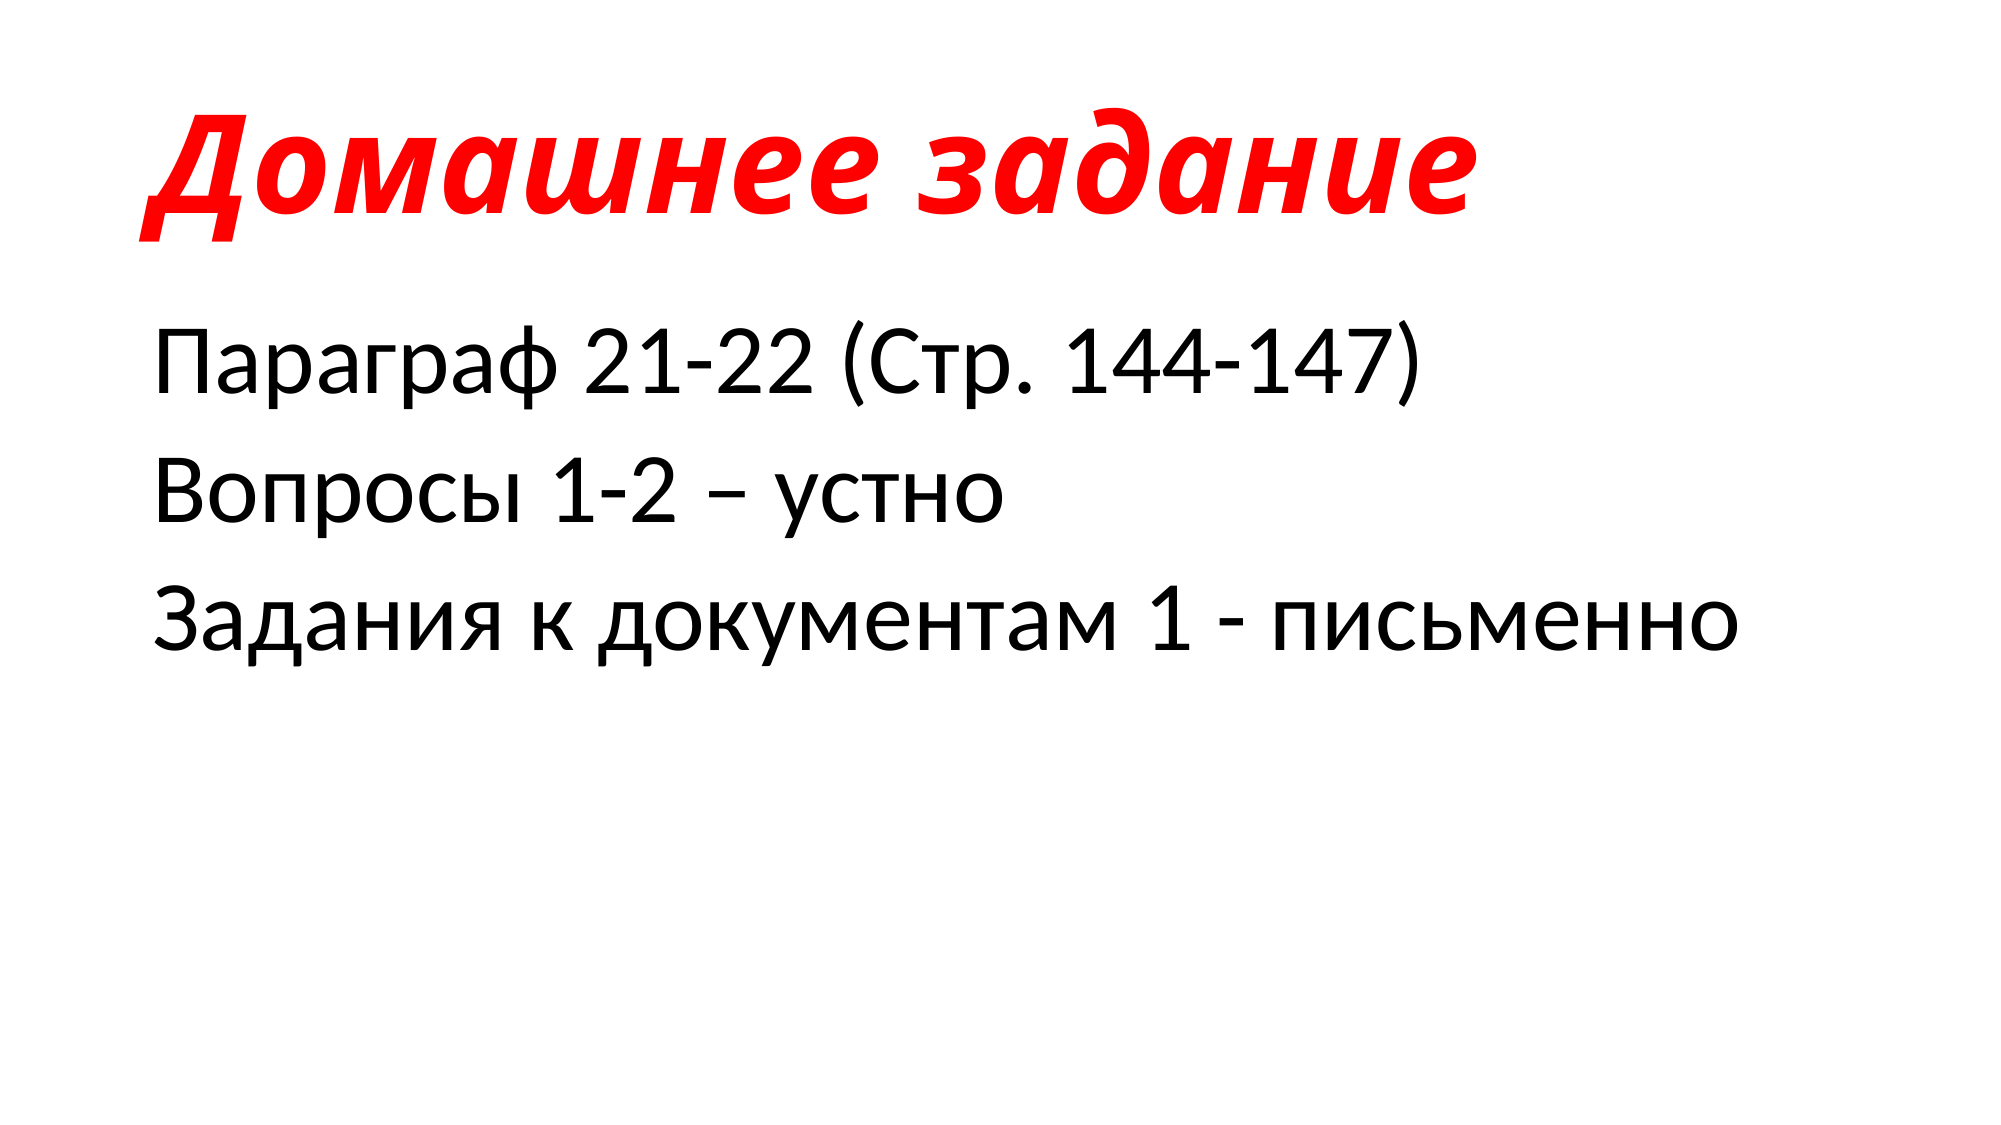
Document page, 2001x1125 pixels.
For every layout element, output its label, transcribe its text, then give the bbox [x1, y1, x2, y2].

title Домашнее задание [137, 59, 1863, 278]
list Параграф 21-22 (Стр. 144-147) Вопросы 1-2 – устно Задания к документам 1 - письменно [137, 299, 1863, 1014]
